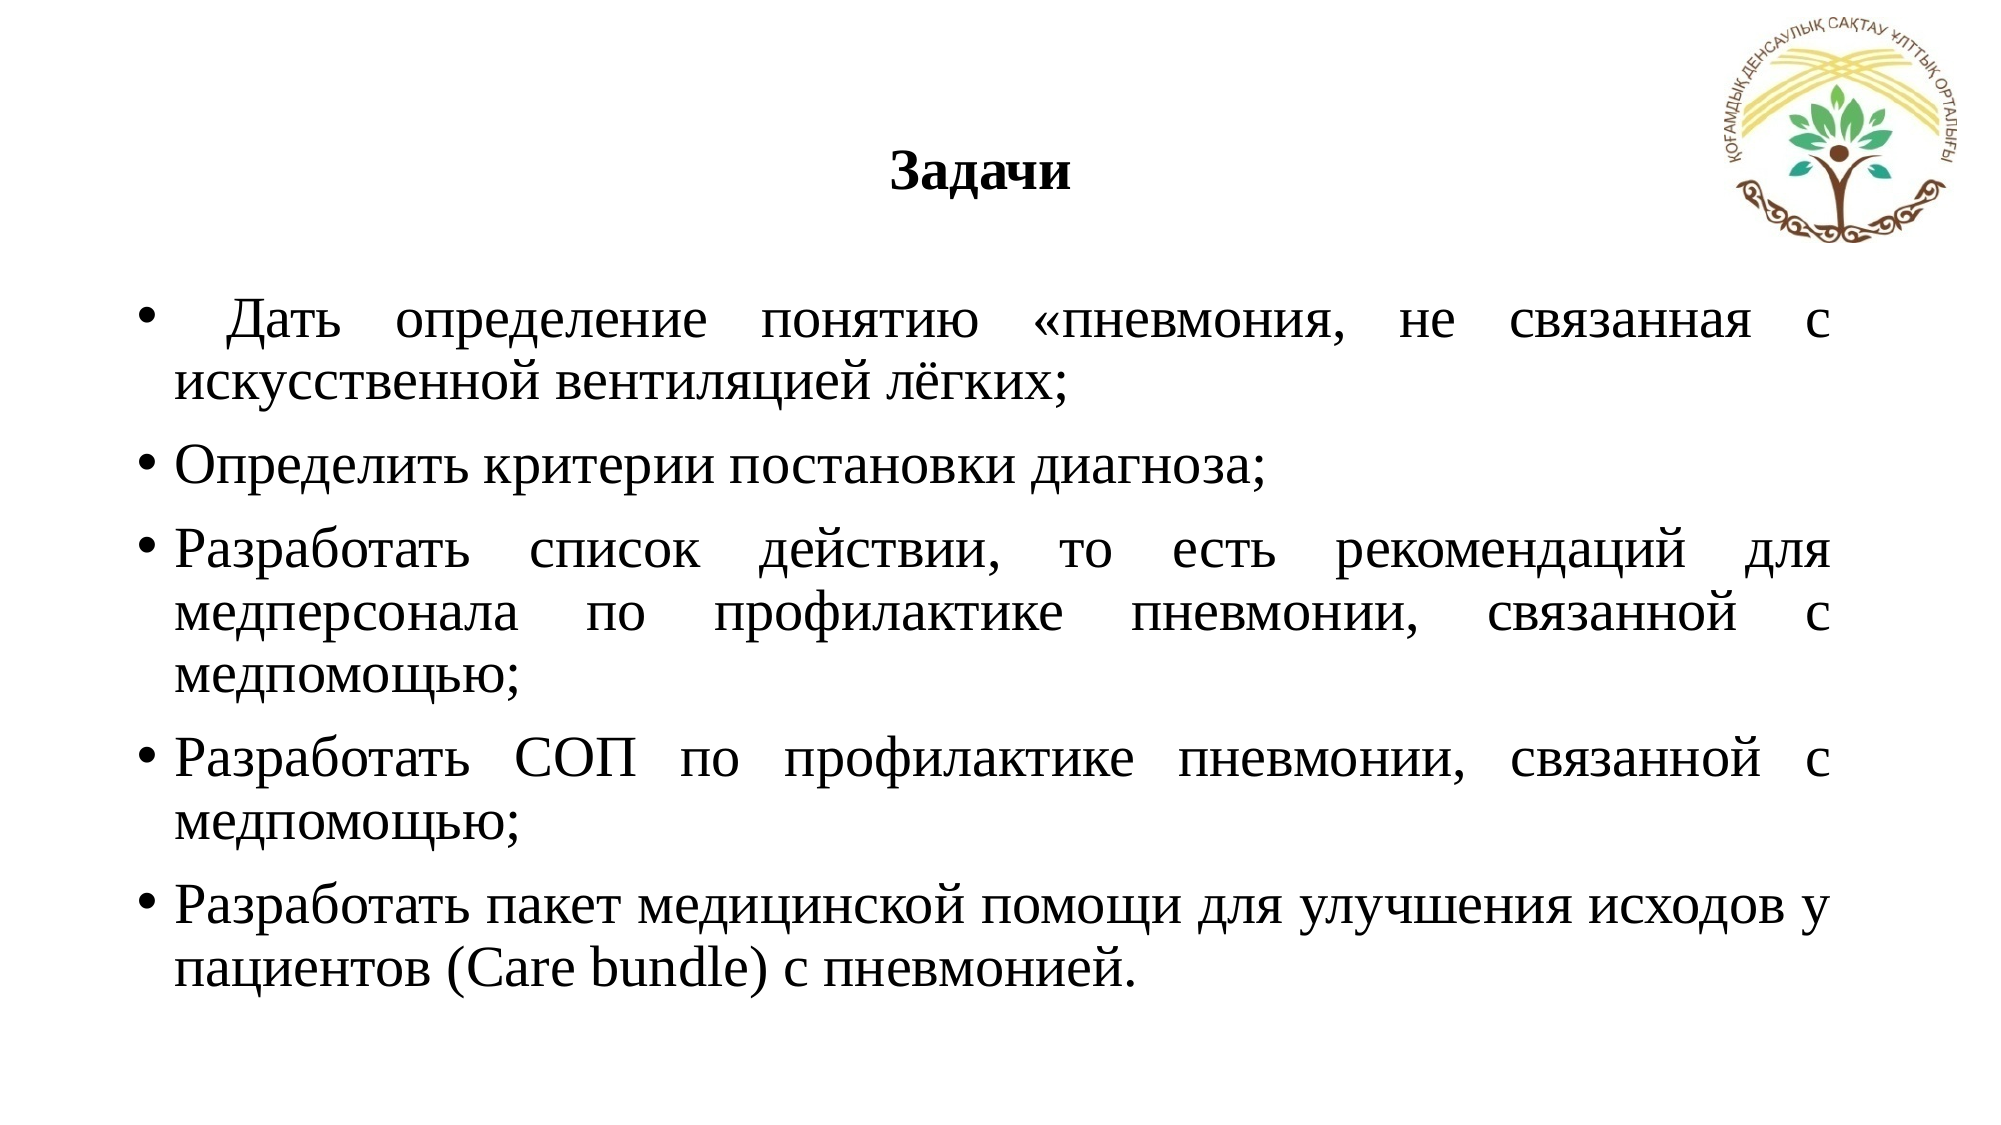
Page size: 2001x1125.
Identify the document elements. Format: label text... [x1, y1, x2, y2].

title Задачи [121, 99, 1723, 242]
list Дать определение понятию «пневмония, не связанная с искусственной вентиляцией лёгких; Определить критерии постановки диагноза; Разработать список действии, то есть рекомендаций для медперсонала по профилактике пневмонии, связанной с медпомощью; Разработать СОП по профилактике пневмонии, связанной с медпомощью; Разработать пакет медицинской помощи для улучшения исходов у пациентов (Care bundle) с пневмонией. [121, 279, 1847, 1026]
picture [1723, 17, 1957, 243]
